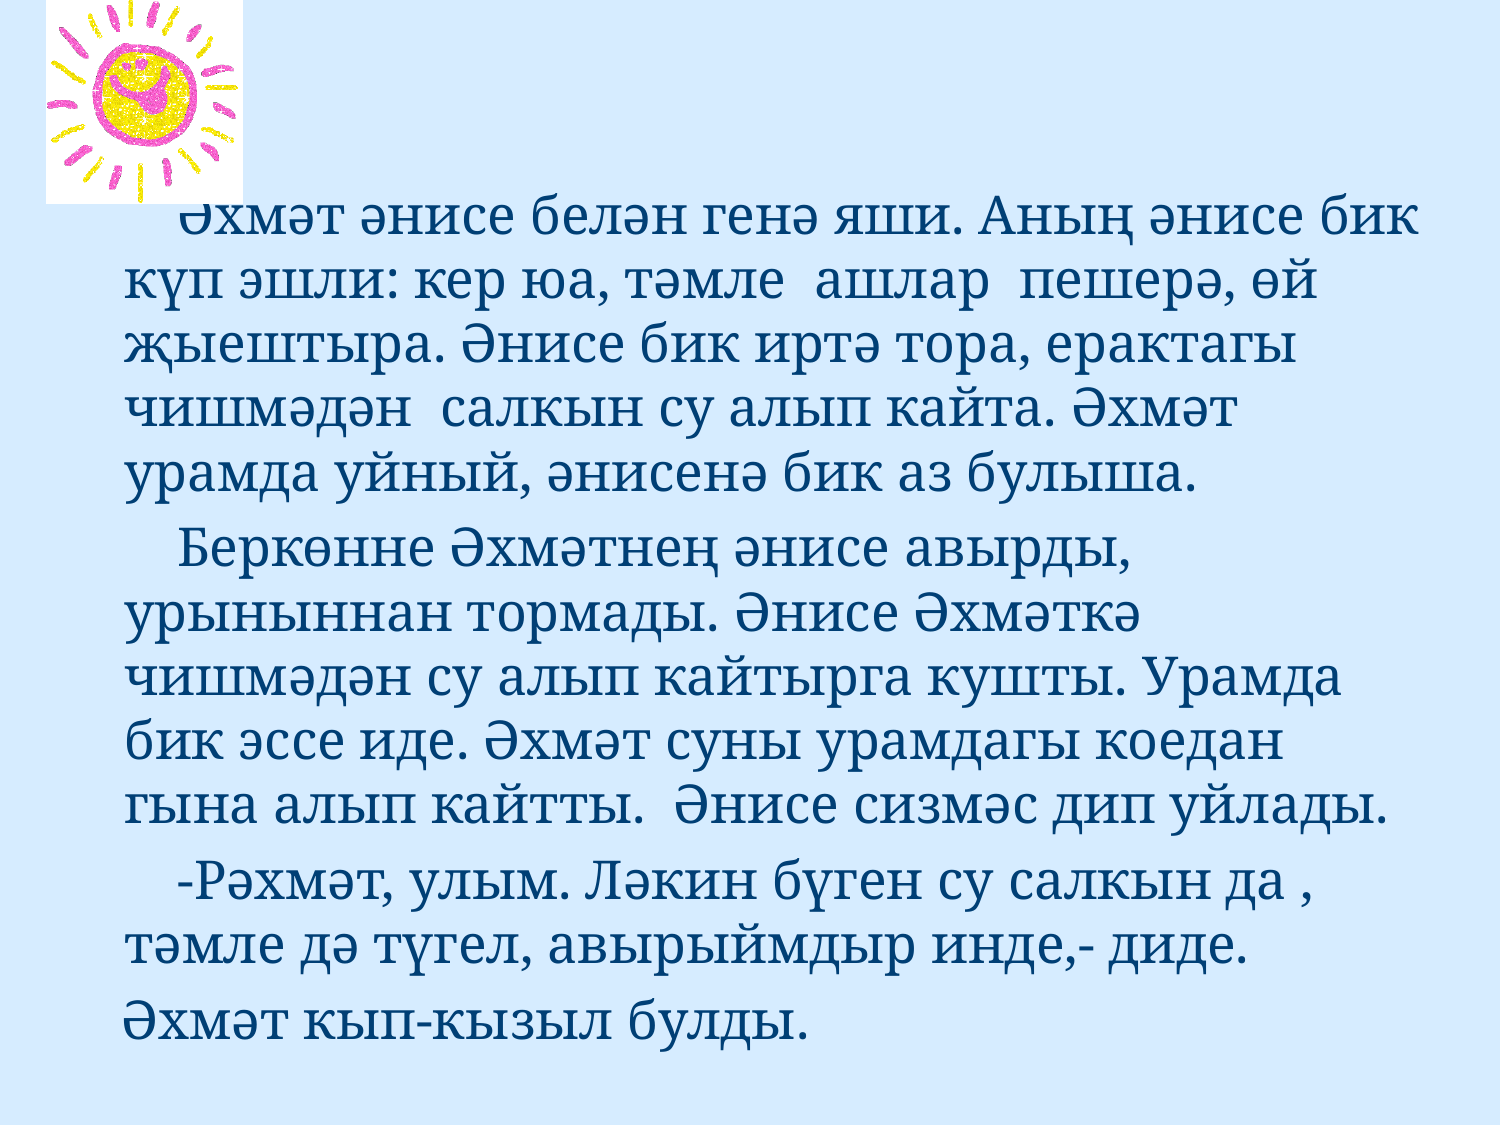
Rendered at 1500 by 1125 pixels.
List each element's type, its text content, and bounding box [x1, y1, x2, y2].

list Әхмәт әнисе белән генә яши. Аның әнисе бик күп эшли: кер юа, тәмле ашлар пешерә, өй җыештыра. Әнисе бик иртә тора, ерактагы чишмәдән салкын су алып кайта. Әхмәт урамда уйный, әнисенә бик аз булыша. Беркөнне Әхмәтнең әнисе авырды, урыныннан тормады. Әнисе Әхмәткә чишмәдән су алып кайтырга кушты. Урамда бик эссе иде. Әхмәт суны урамдагы коедан гына алып кайтты. Әнисе сизмәс дип уйлады. -Рәхмәт, улым. Ләкин бүген су салкын да , тәмле дә түгел, авырыймдыр инде,- диде. Әхмәт кып-кызыл булды. [64, 101, 1436, 1071]
picture [46, 0, 243, 204]
